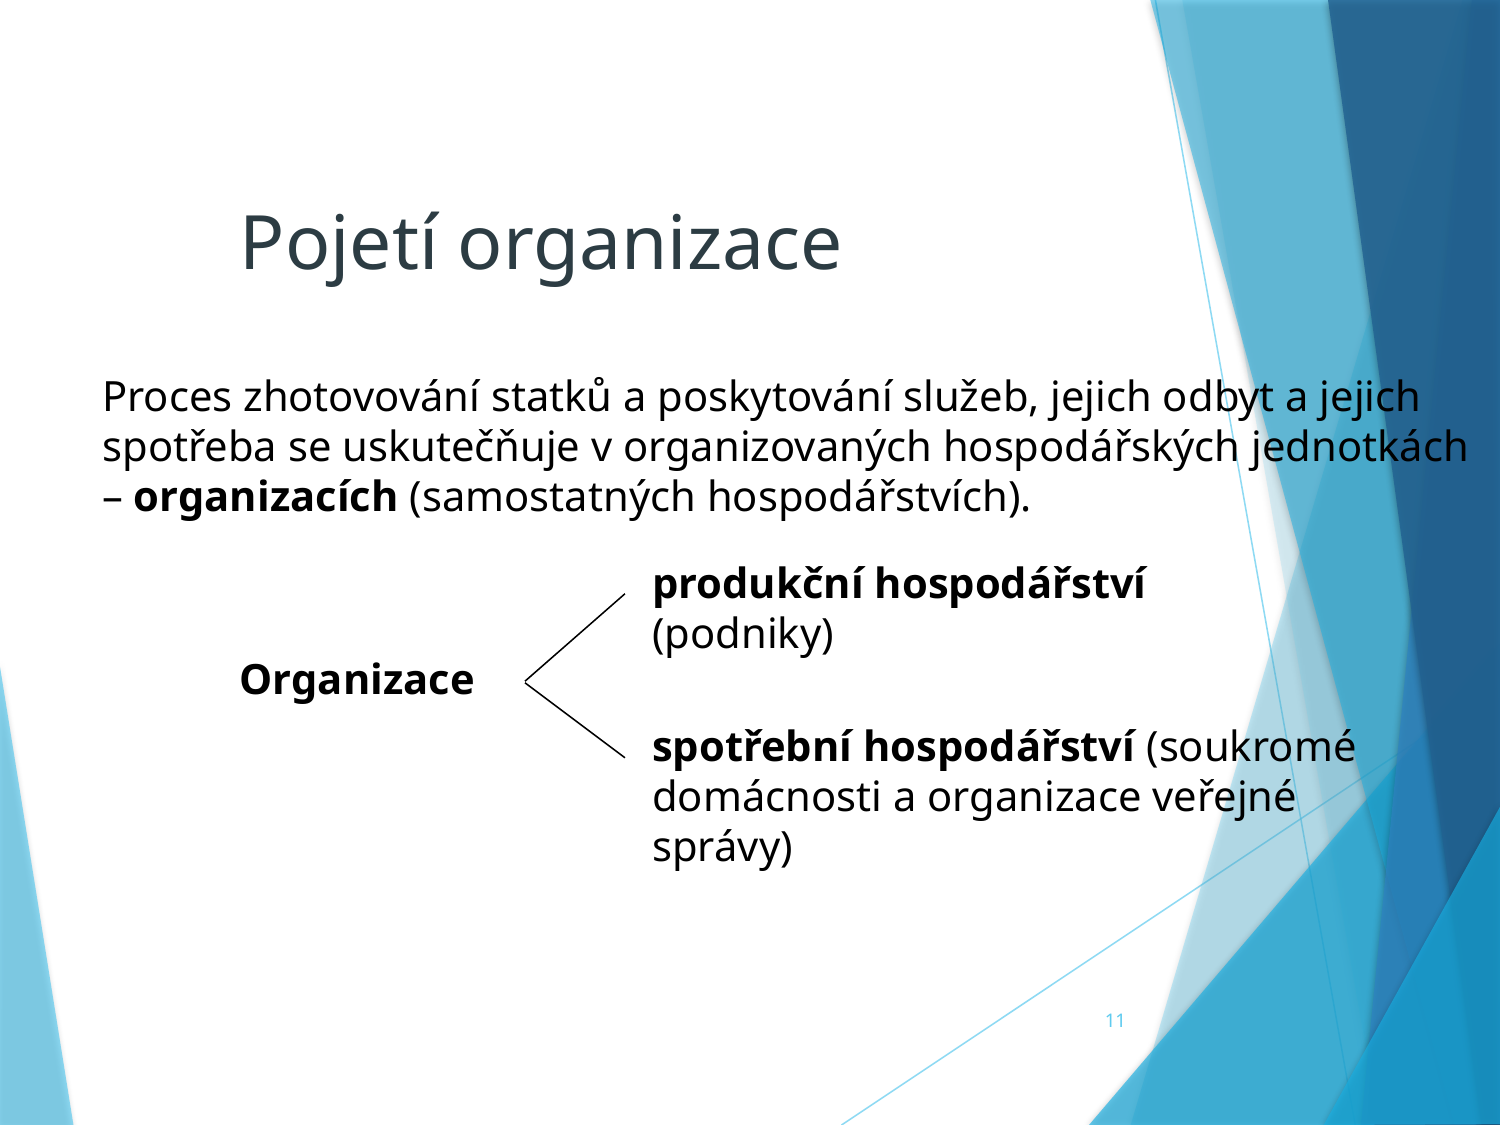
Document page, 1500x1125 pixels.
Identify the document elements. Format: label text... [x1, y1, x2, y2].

text_box spotřební hospodářství (soukromé domácnosti a organizace veřejné správy) [637, 712, 1438, 878]
text_box Organizace [225, 645, 500, 711]
slide_number 11 [1057, 991, 1142, 1051]
text_box produkční hospodářství (podniky) [637, 549, 1350, 665]
text_box Proces zhotovování statků a poskytování služeb, jejich odbyt a jejich spotřeba se uskutečňuje v organizovaných hospodářských jednotkách – organizacích (samostatných hospodářstvích). [87, 362, 1500, 528]
text_box Pojetí organizace [225, 187, 1150, 293]
